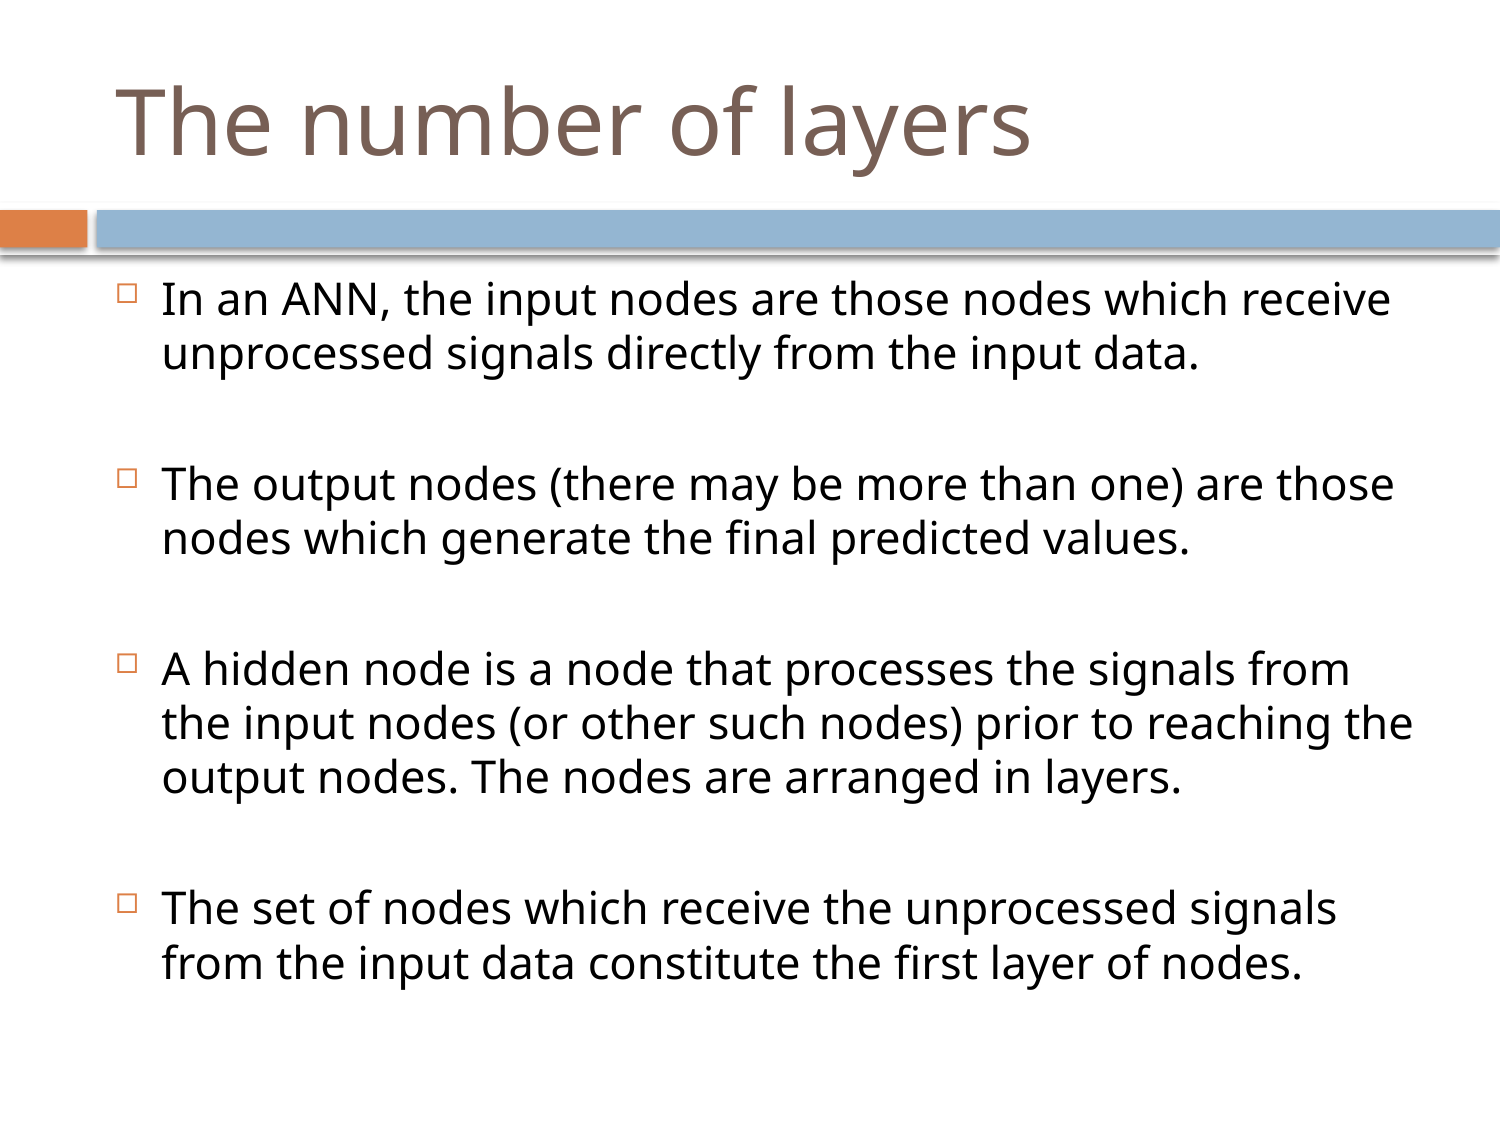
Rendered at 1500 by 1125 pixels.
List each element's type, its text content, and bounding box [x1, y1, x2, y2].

list In an ANN, the input nodes are those nodes which receive unprocessed signals directly from the input data. The output nodes (there may be more than one) are those nodes which generate the ﬁnal predicted values. A hidden node is a node that processes the signals from the input nodes (or other such nodes) prior to reaching the output nodes. The nodes are arranged in layers. The set of nodes which receive the unprocessed signals from the input data constitute the ﬁrst layer of nodes. [100, 262, 1438, 1000]
title The number of layers [100, 37, 1438, 200]
